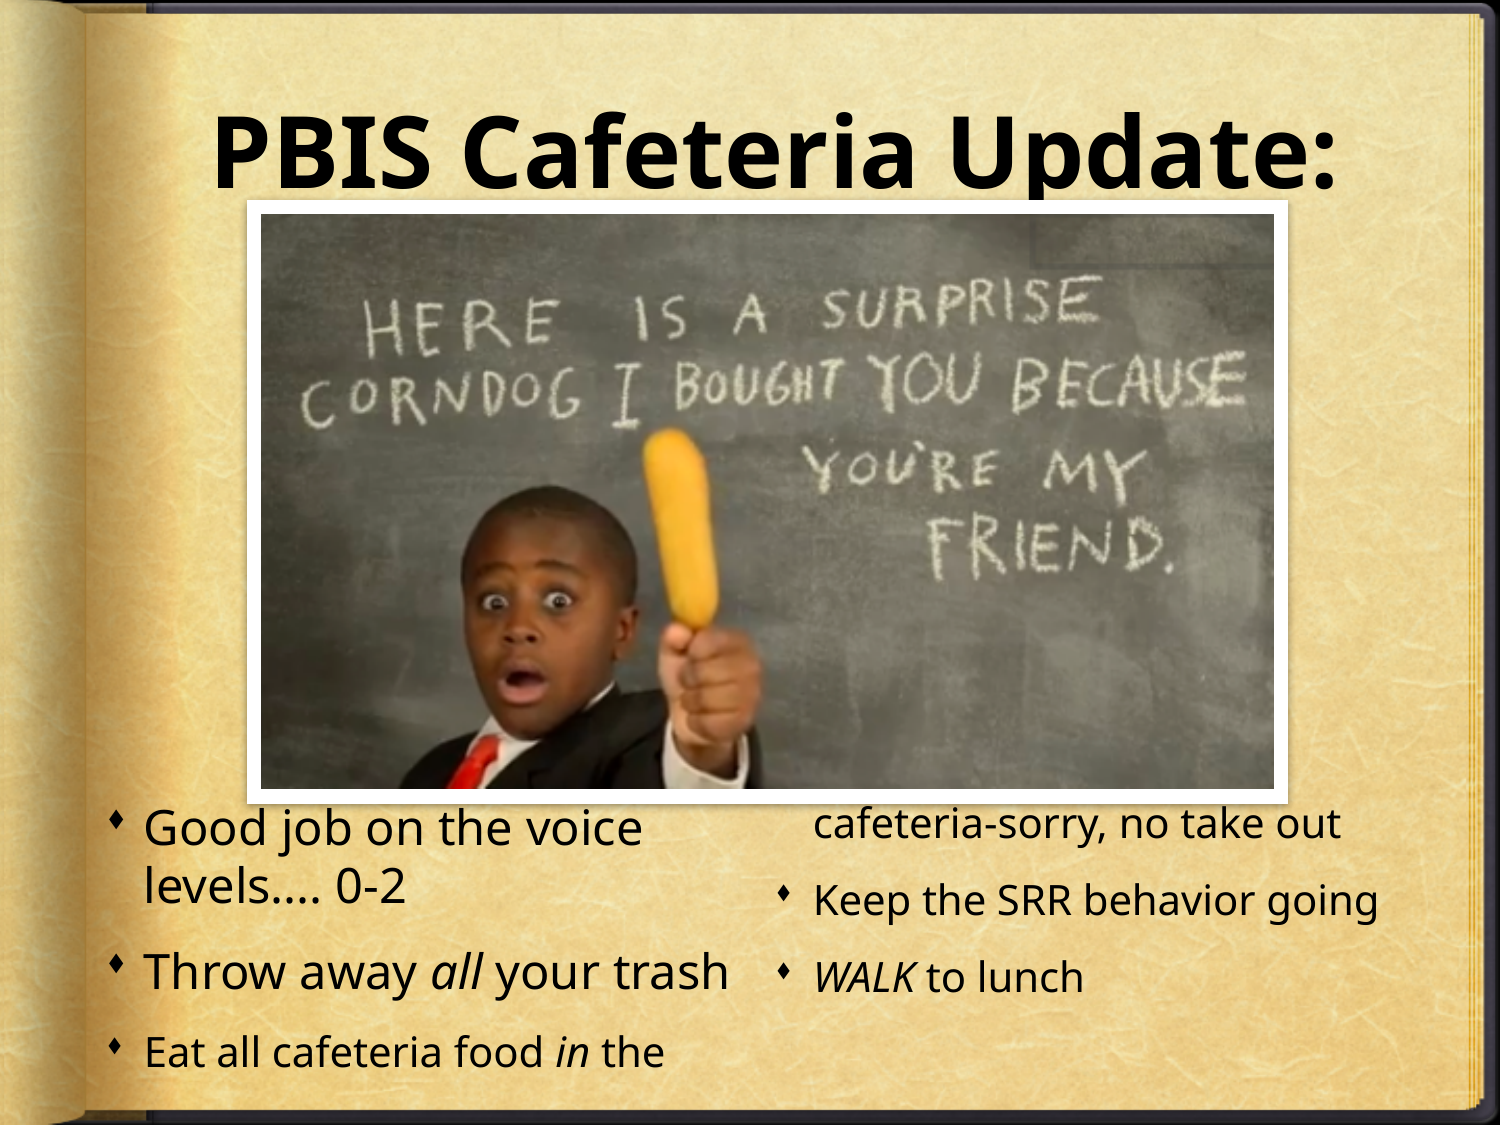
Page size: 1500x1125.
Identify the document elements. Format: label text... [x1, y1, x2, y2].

picture [0, 0, 1500, 1125]
list Good job on the voice levels.... 0-2 Throw away all your trash Eat all cafeteria food in the cafeteria-sorry, no take out Keep the SRR behavior going WALK to lunch [90, 789, 1459, 1088]
title PBIS Cafeteria Update: [178, 45, 1372, 265]
